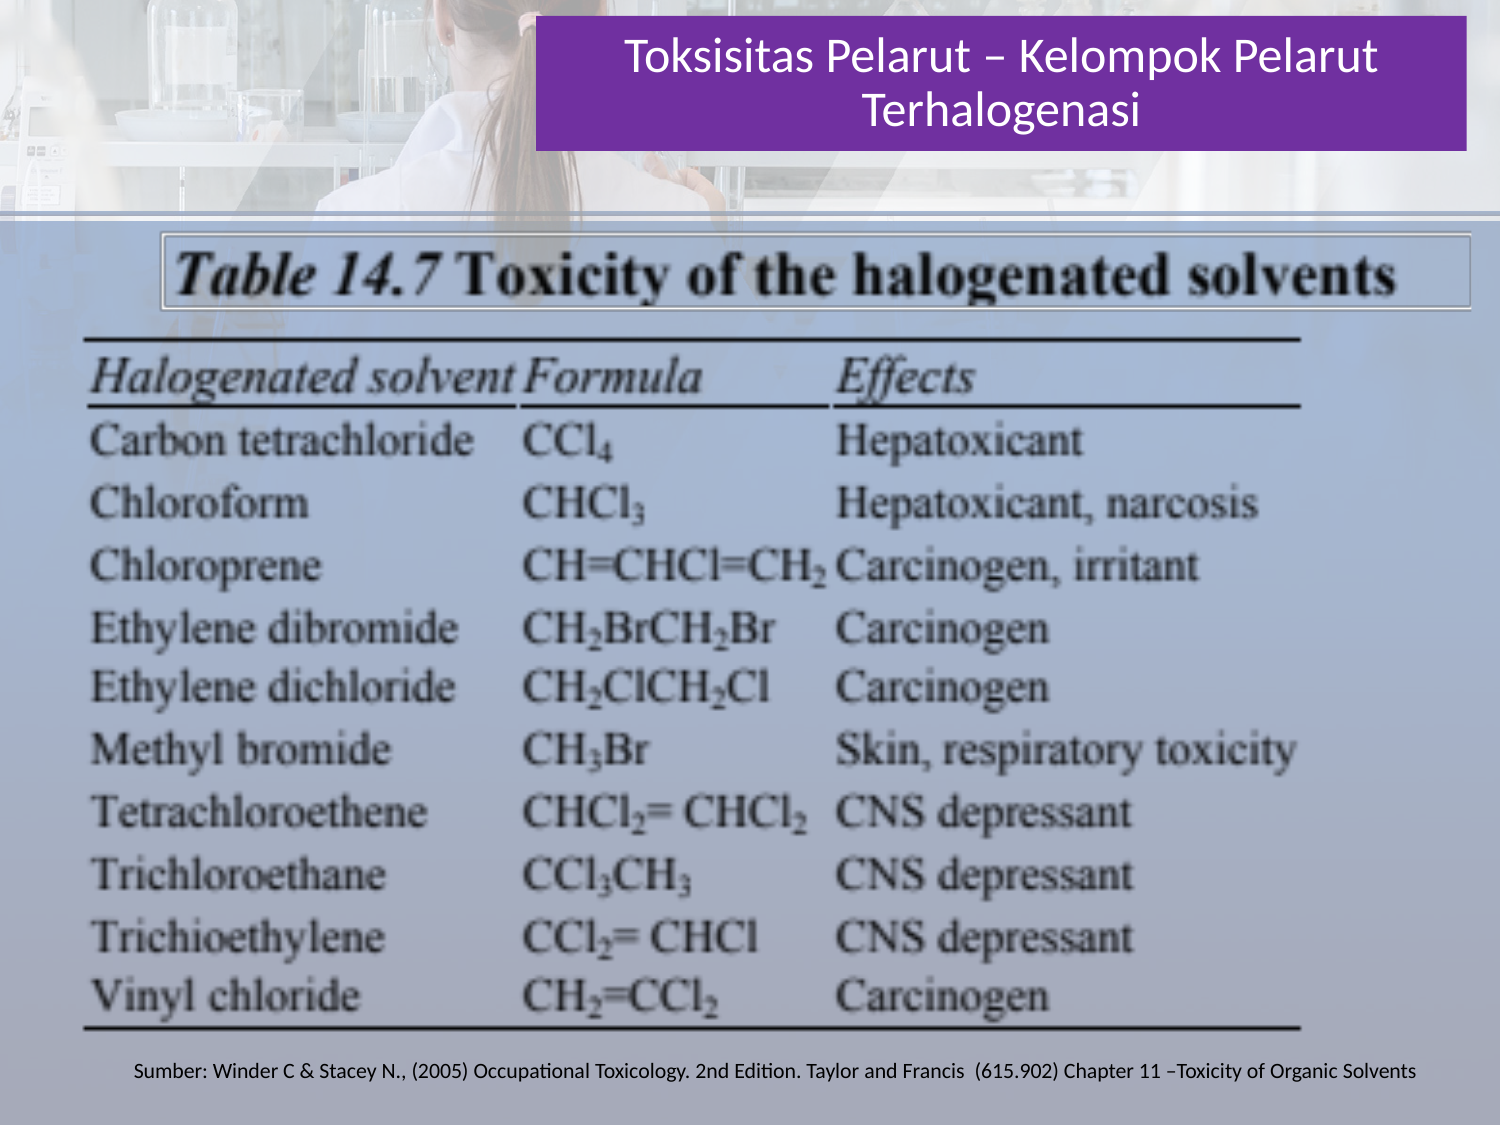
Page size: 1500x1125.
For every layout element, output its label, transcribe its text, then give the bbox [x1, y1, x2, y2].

text_box Toksisitas Pelarut – Kelompok Pelarut Terhalogenasi [536, 15, 1467, 151]
picture [0, 218, 1472, 1060]
text_box Sumber: Winder C & Stacey N., (2005) Occupational Toxicology. 2nd Edition. Taylor and Francis (615.902) Chapter 11 –Toxicity of Organic Solvents [118, 1068, 1434, 1091]
